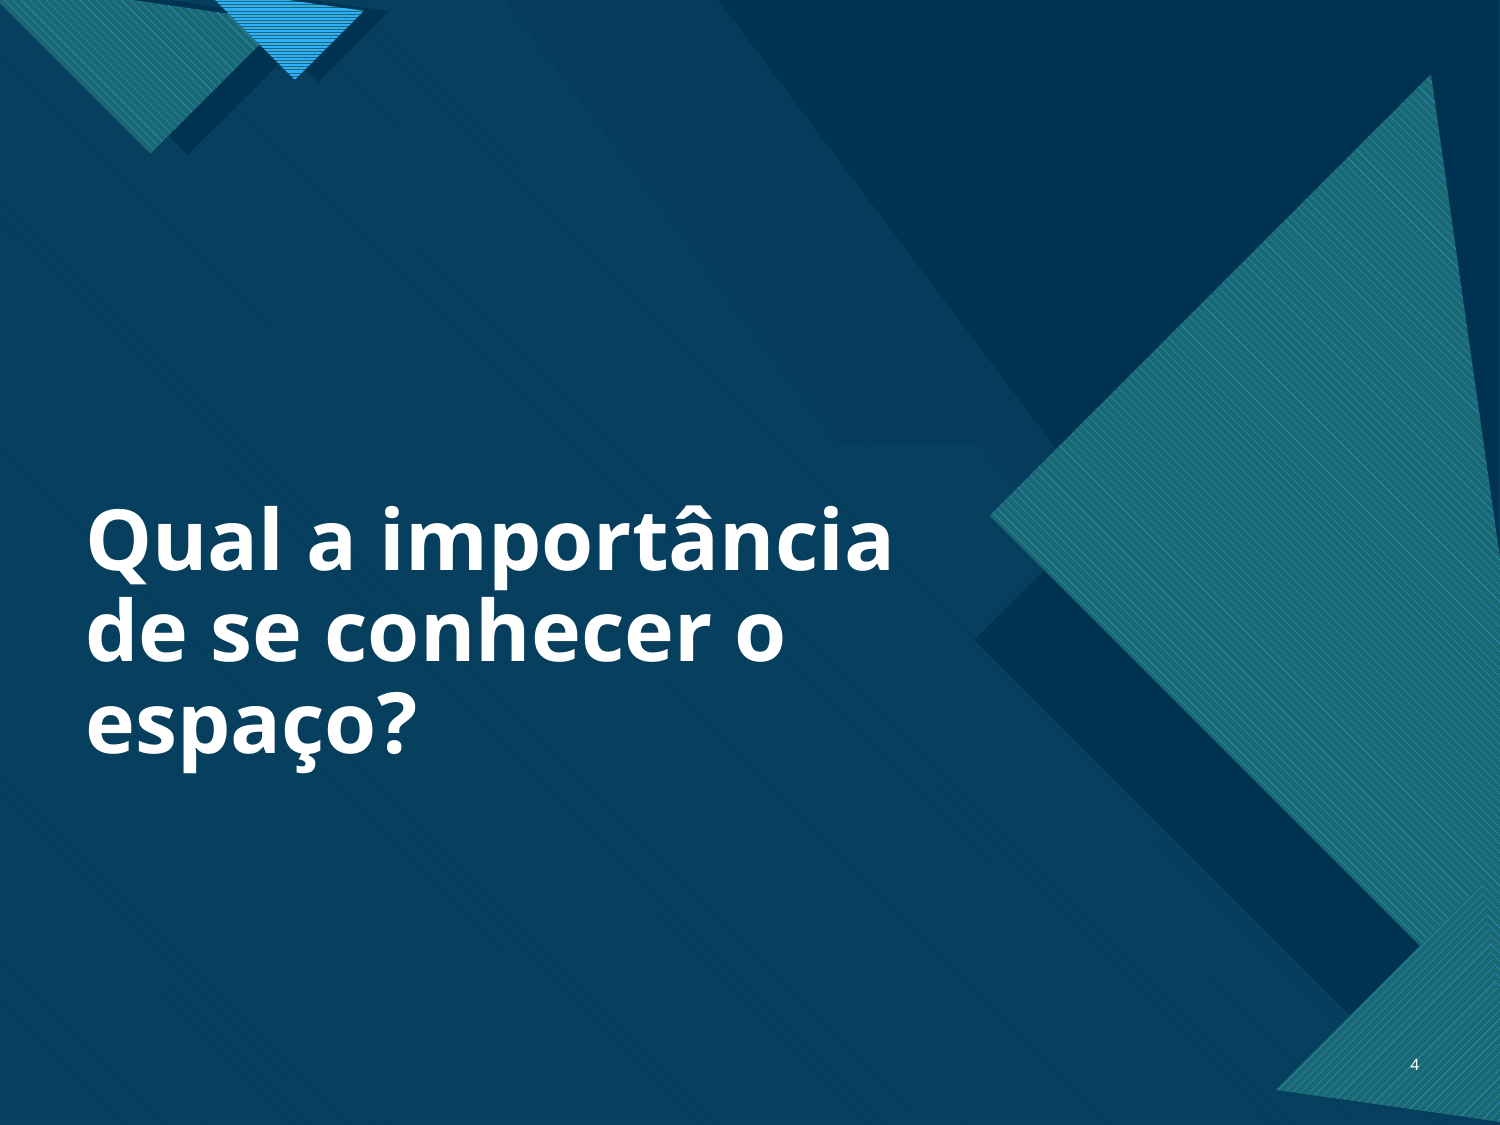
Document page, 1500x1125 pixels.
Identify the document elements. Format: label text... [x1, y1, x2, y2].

title Qual a importância de se conhecer o espaço? [70, 331, 1028, 779]
slide_number 4 [1384, 1035, 1435, 1096]
